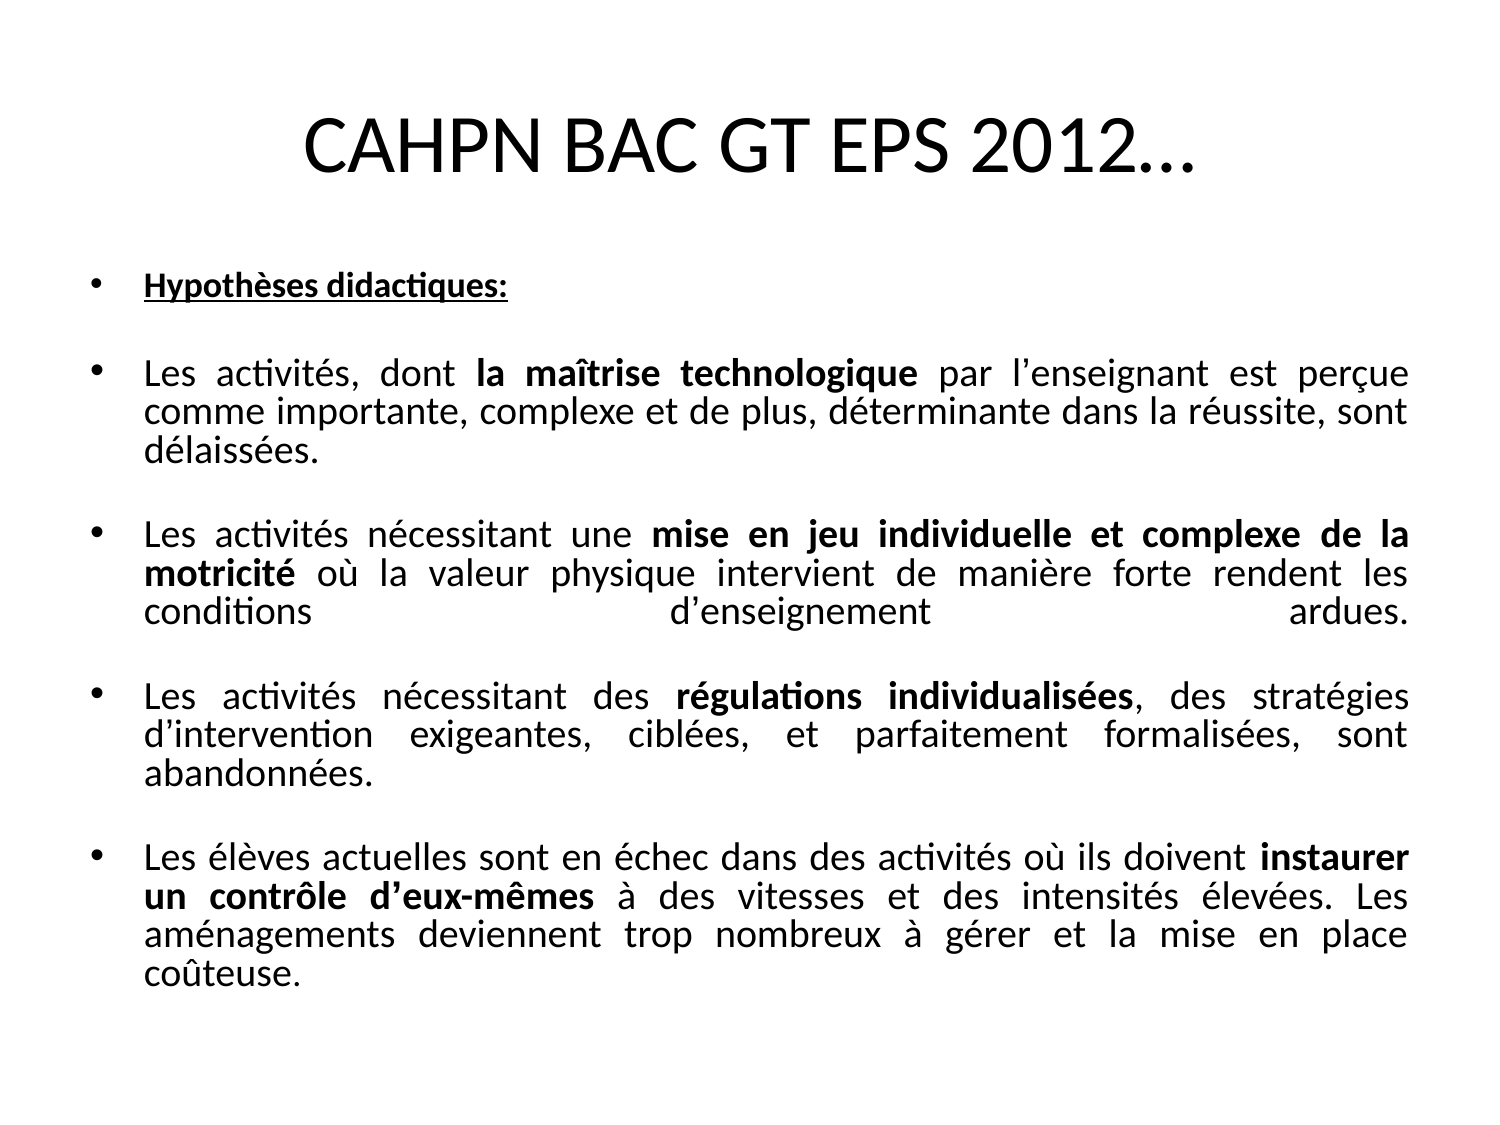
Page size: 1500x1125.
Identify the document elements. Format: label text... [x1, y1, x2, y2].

list Hypothèses didactiques: Les activités, dont la maîtrise technologique par l’enseignant est perçue comme importante, complexe et de plus, déterminante dans la réussite, sont délaissées. Les activités nécessitant une mise en jeu individuelle et complexe de la motricité où la valeur physique intervient de manière forte rendent les conditions d’enseignement ardues. Les activités nécessitant des régulations individualisées, des stratégies d’intervention exigeantes, ciblées, et parfaitement formalisées, sont abandonnées. Les élèves actuelles sont en échec dans des activités où ils doivent instaurer un contrôle d’eux-mêmes à des vitesses et des intensités élevées. Les aménagements deviennent trop nombreux à gérer et la mise en place coûteuse. [75, 262, 1425, 1005]
title CAHPN BAC GT EPS 2012… [75, 45, 1425, 233]
